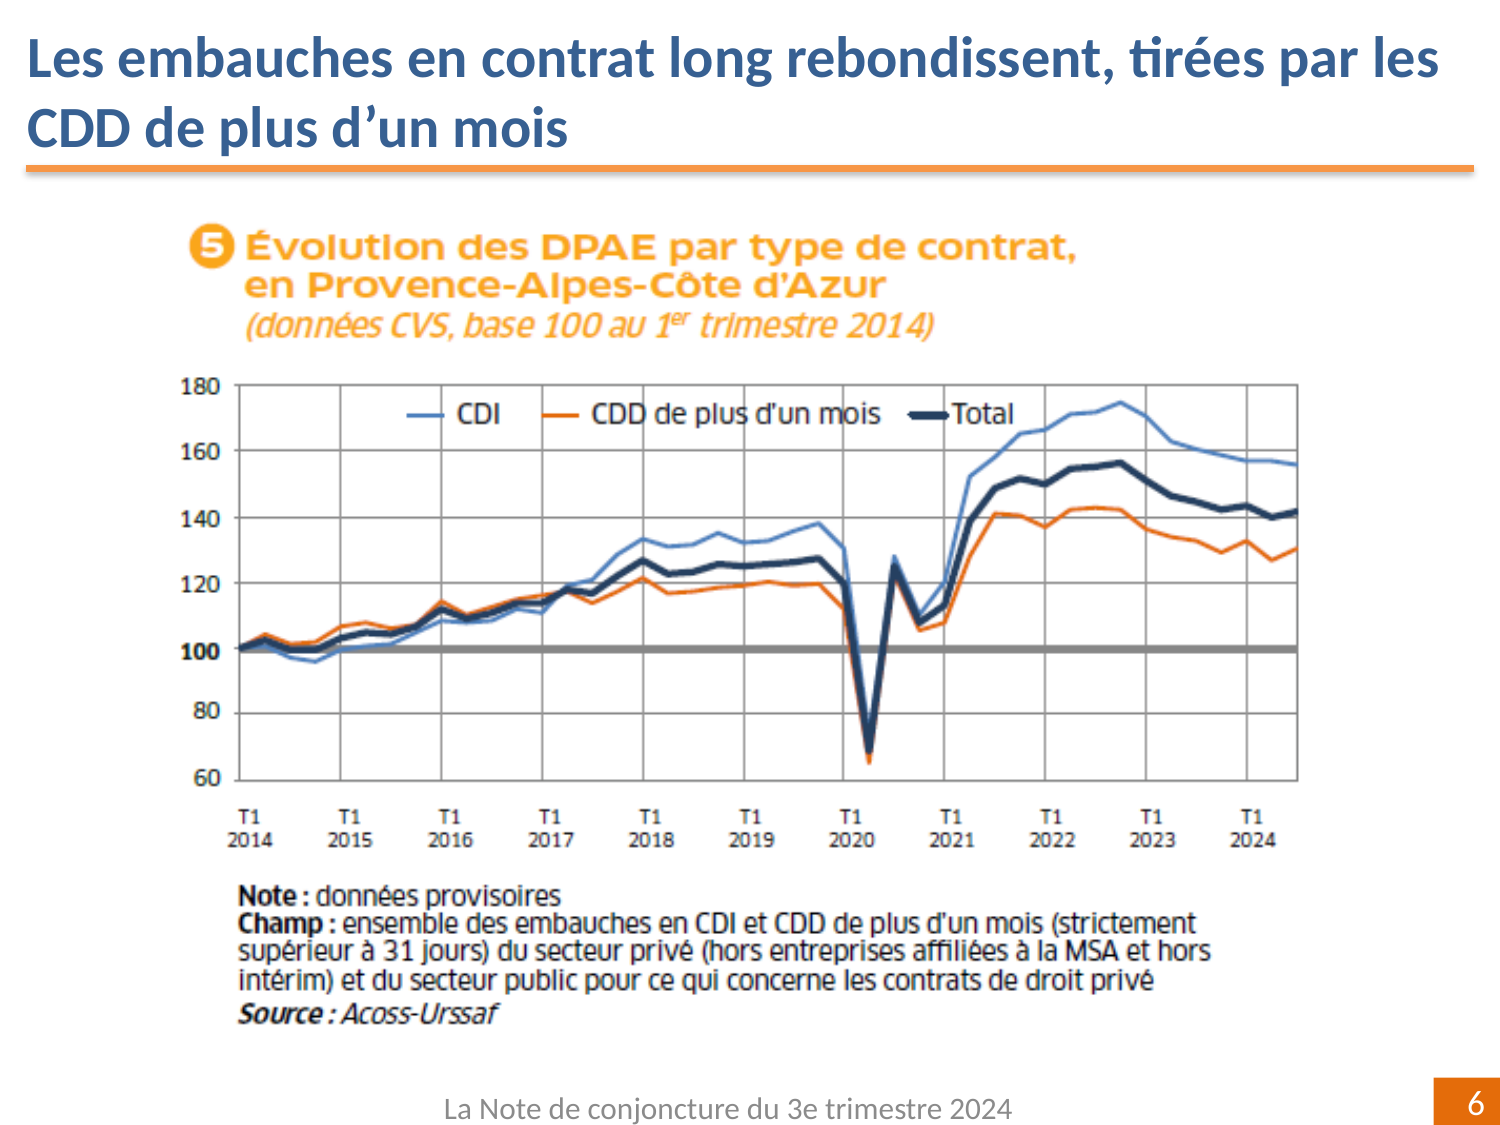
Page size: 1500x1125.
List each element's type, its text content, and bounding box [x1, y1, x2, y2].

picture [179, 214, 1321, 1035]
footer La Note de conjoncture du 3e trimestre 2024 [362, 1077, 1095, 1125]
text_box Les embauches en contrat long rebondissent, tirées par les CDD de plus d’un mois [12, 11, 1487, 167]
slide_number 6 [1433, 1077, 1500, 1125]
